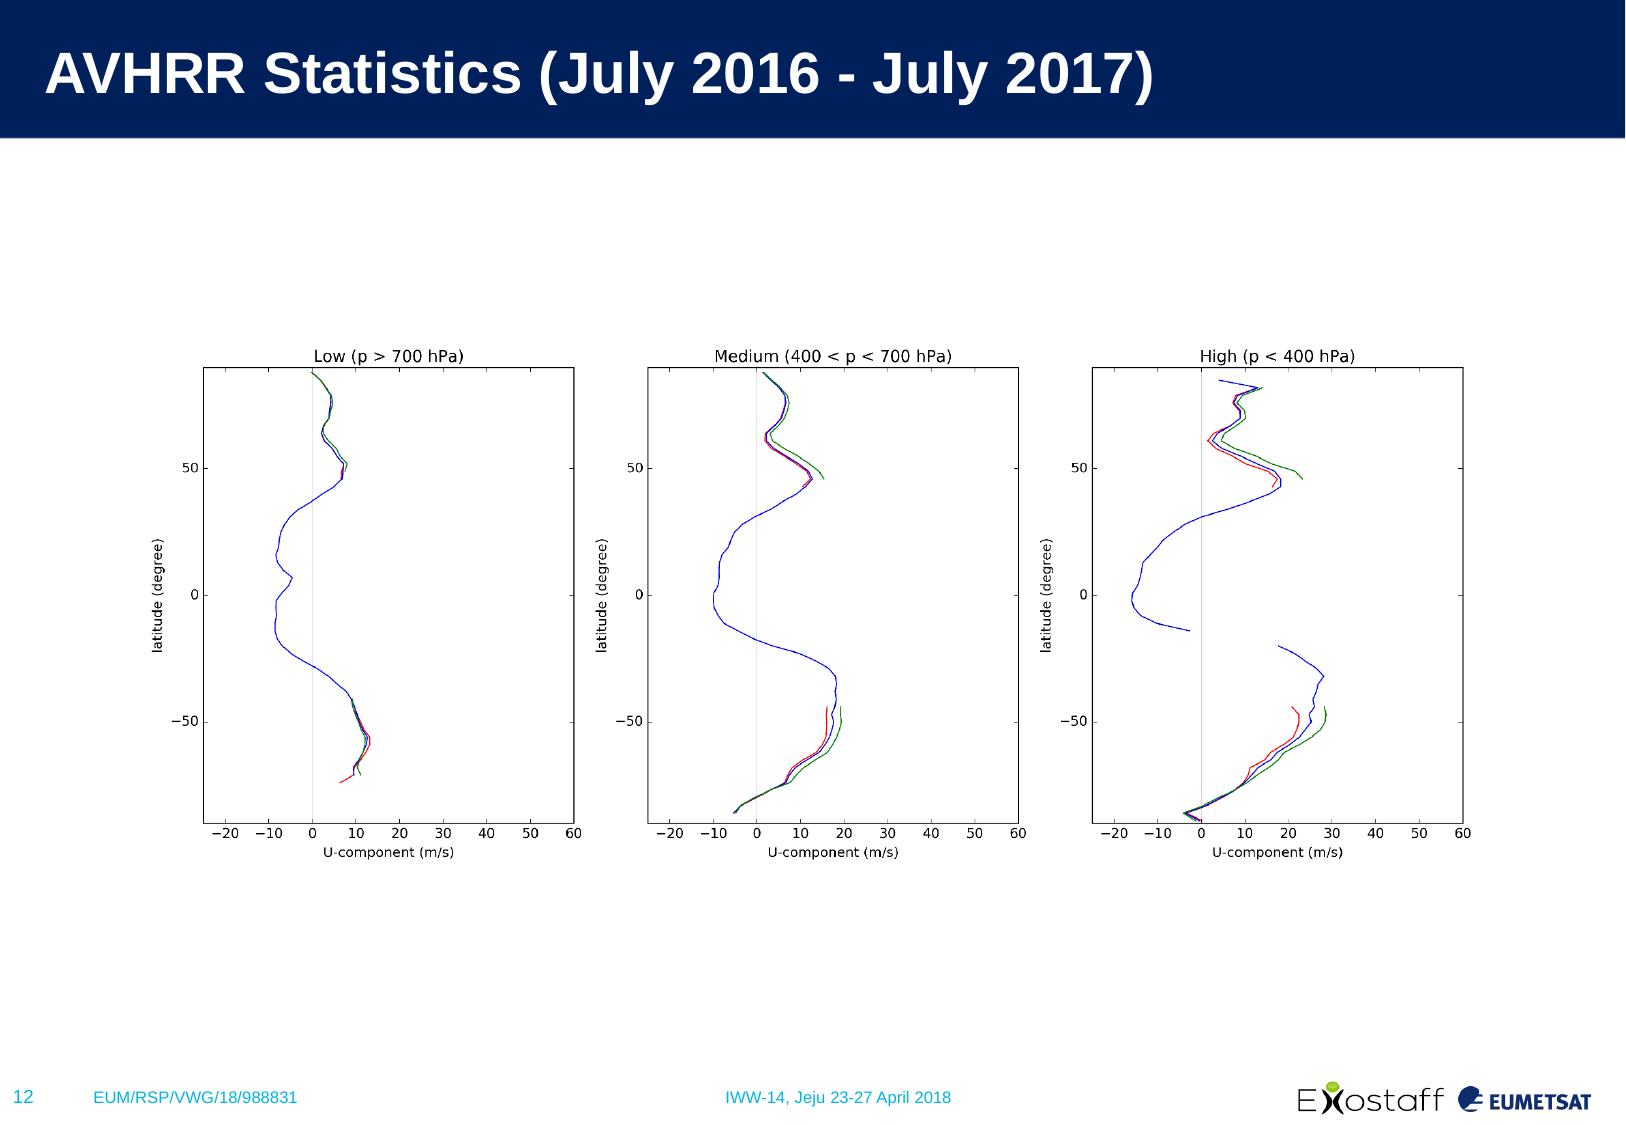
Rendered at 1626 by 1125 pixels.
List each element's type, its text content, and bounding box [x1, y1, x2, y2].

picture [0, 0, 1626, 1125]
title AVHRR Statistics (July 2016 - July 2017) [0, 0, 1514, 141]
